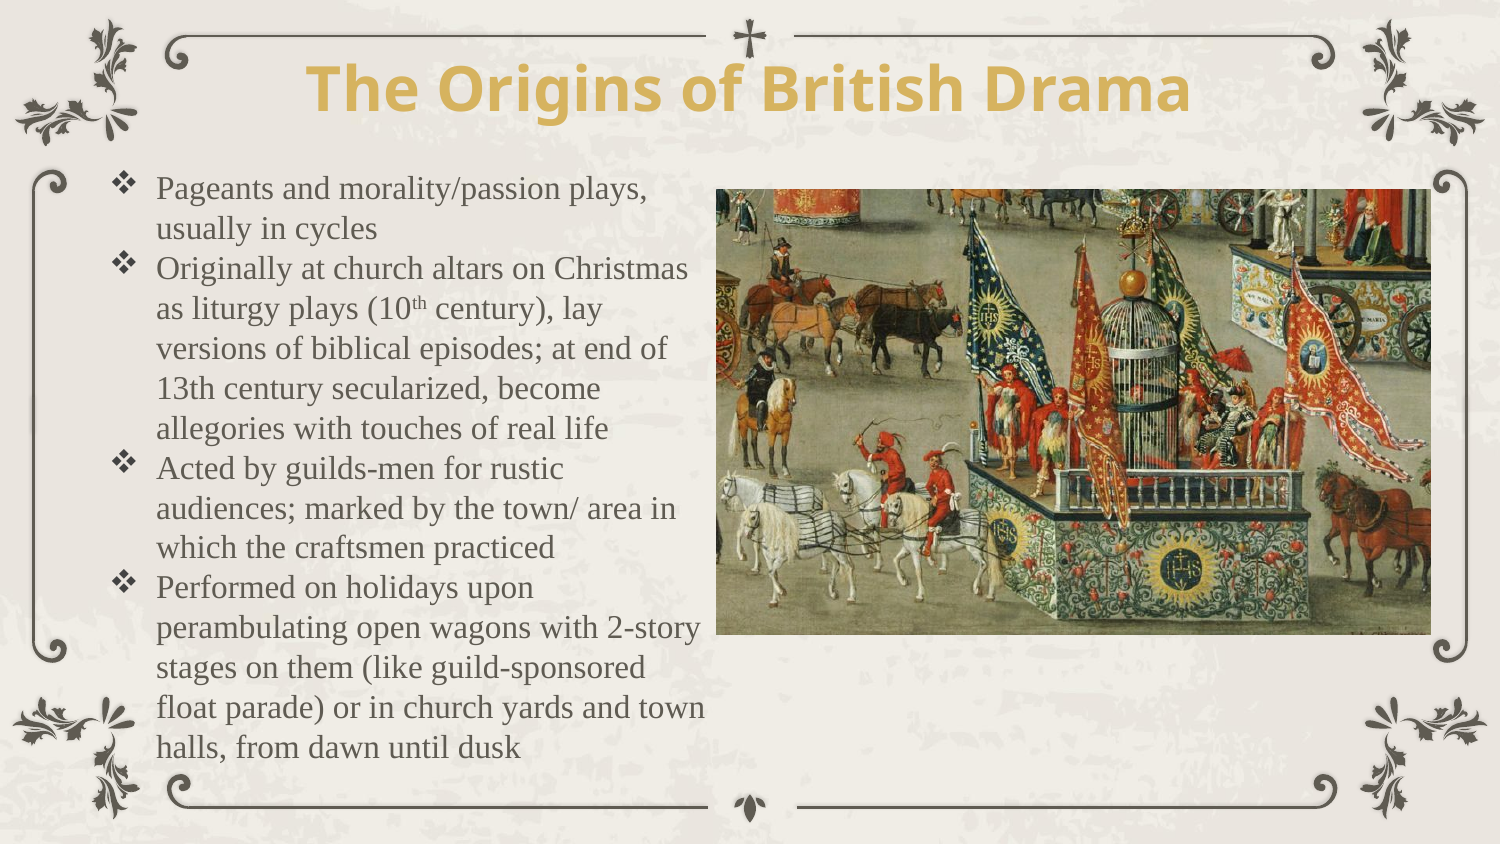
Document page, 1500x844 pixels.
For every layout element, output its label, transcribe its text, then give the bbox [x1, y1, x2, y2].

title The Origins of British Drama [124, 39, 1376, 134]
list Pageants and morality/passion plays, usually in cycles Originally at church altars on Christmas as liturgy plays (10th century), lay versions of biblical episodes; at end of 13th century secularized, become allegories with touches of real life Acted by guilds-men for rustic audiences; marked by the town/ area in which the craftsmen practiced Performed on holidays upon perambulating open wagons with 2-story stages on them (like guild-sponsored float parade) or in church yards and town halls, from dawn until dusk [69, 151, 725, 758]
picture [0, 0, 1500, 844]
